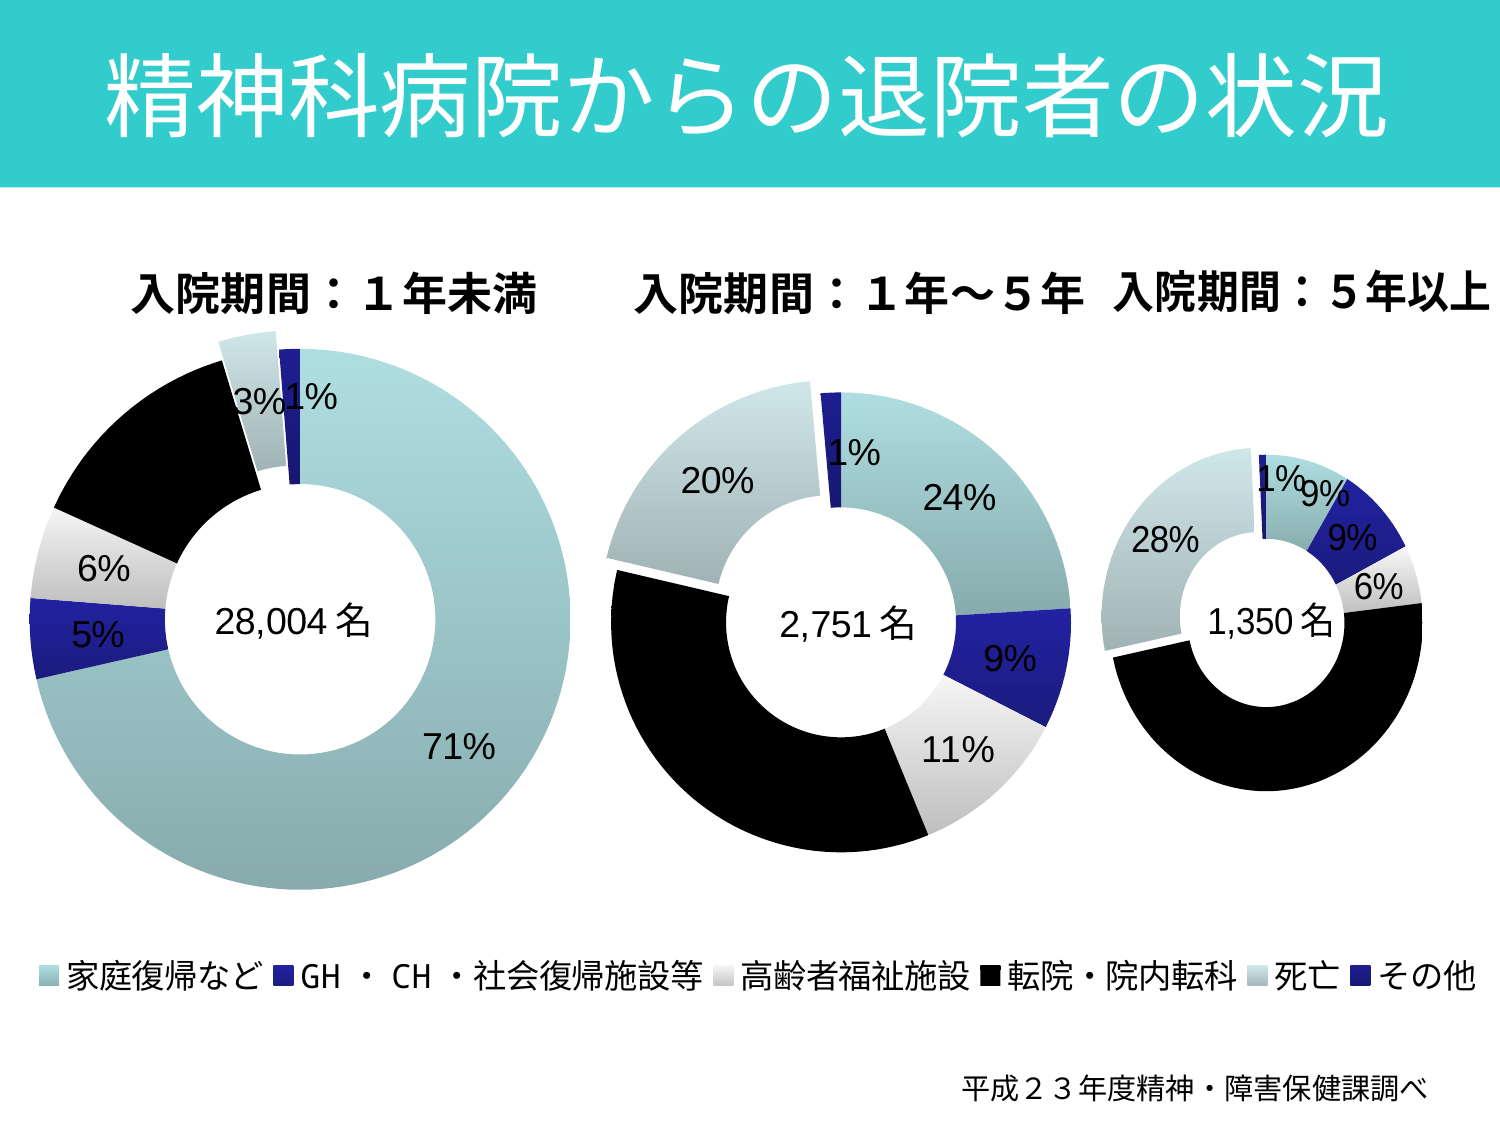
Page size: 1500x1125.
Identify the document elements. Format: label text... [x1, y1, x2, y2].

title 精神科病院からの退院者の状況 [0, 0, 1500, 188]
chart [0, 228, 1500, 1125]
